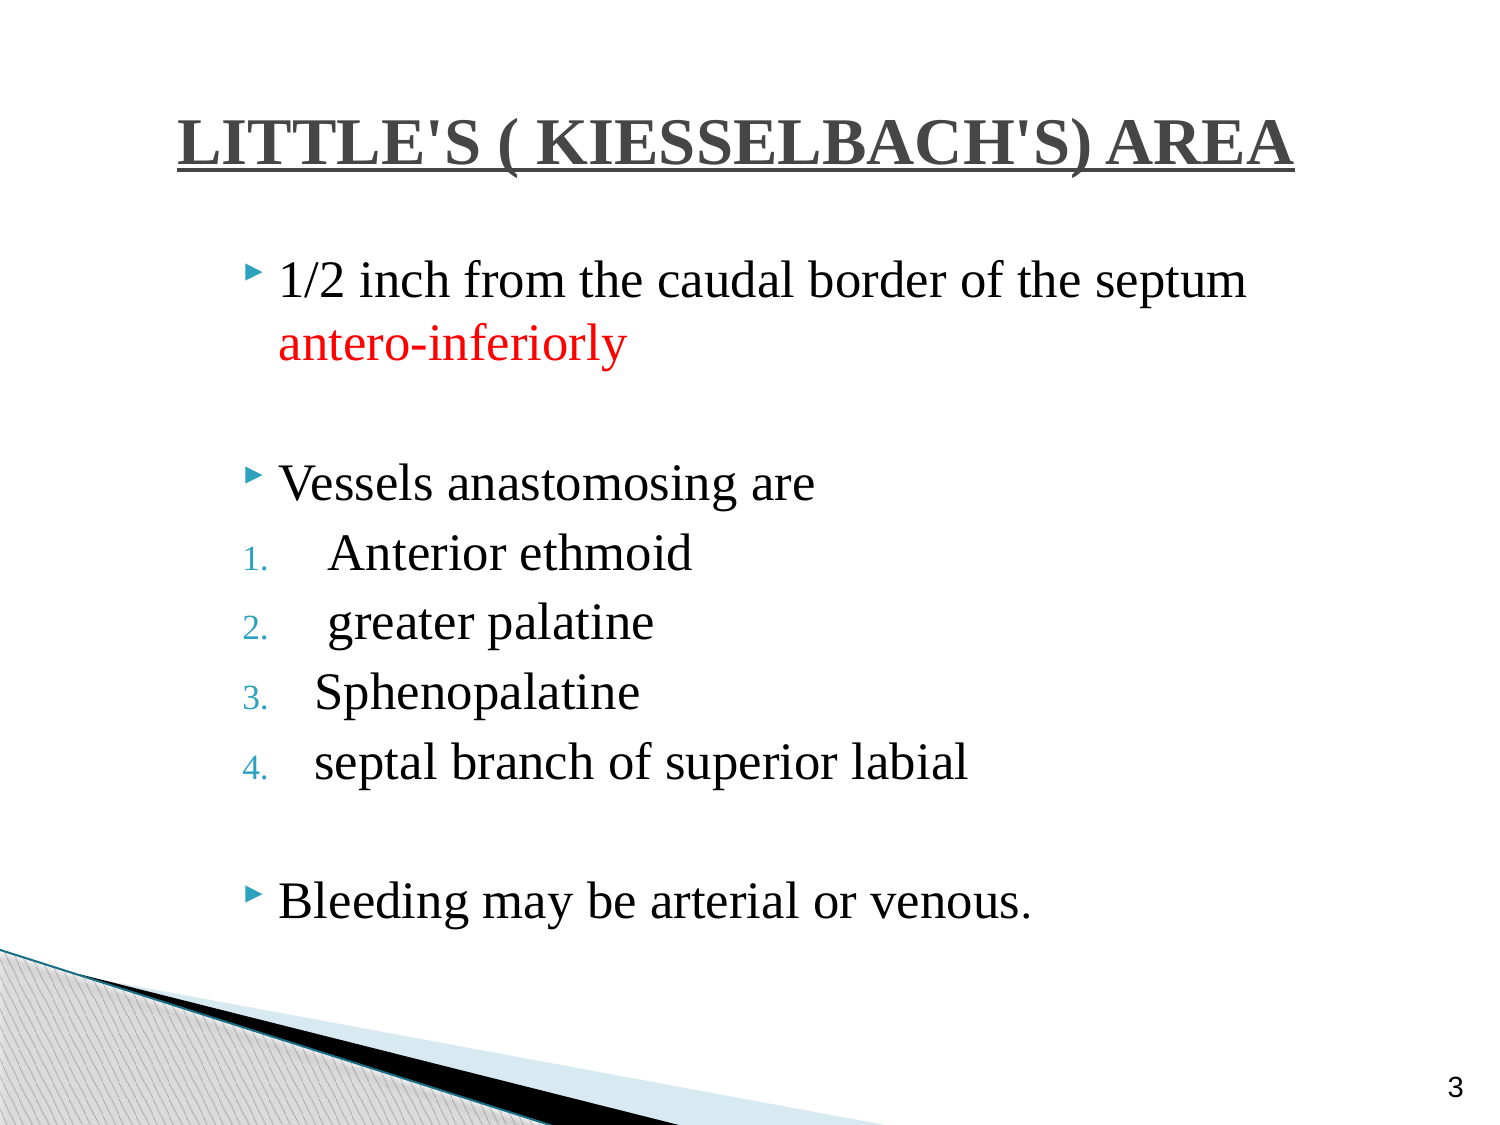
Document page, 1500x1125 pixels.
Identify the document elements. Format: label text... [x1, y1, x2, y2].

title LITTLE'S ( KIESSELBACH'S) AREA [162, 62, 1325, 213]
list 1/2 inch from the caudal border of the septum antero-inferiorly Vessels anastomosing are Anterior ethmoid greater palatine Sphenopalatine septal branch of superior labial Bleeding may be arterial or venous. [212, 237, 1375, 938]
slide_number 3 [1418, 1051, 1479, 1112]
